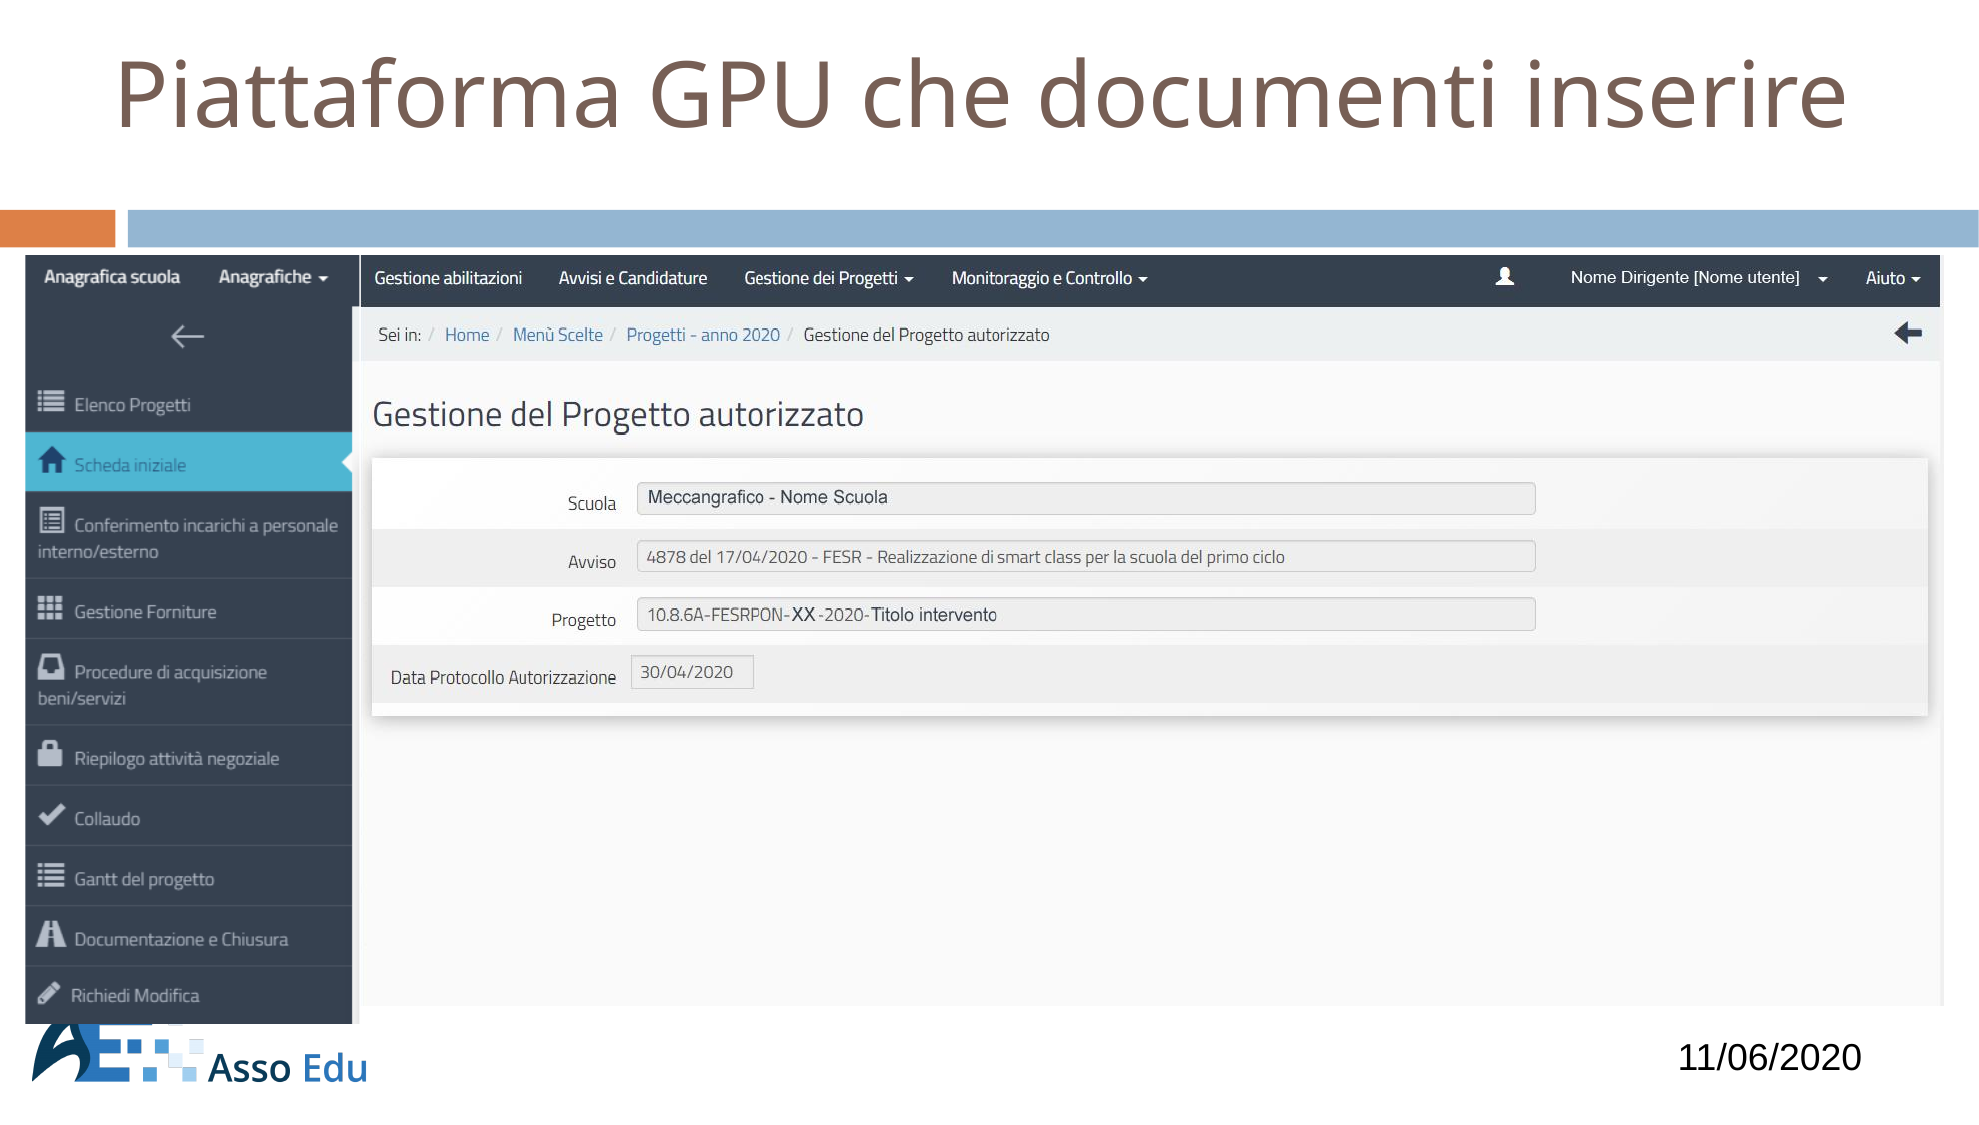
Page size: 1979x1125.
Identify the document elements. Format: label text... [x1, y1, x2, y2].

picture [24, 255, 369, 1092]
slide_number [1662, 1025, 1897, 1083]
title Piattaforma GPU che documenti inserire [98, 45, 1897, 138]
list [360, 255, 1945, 1006]
